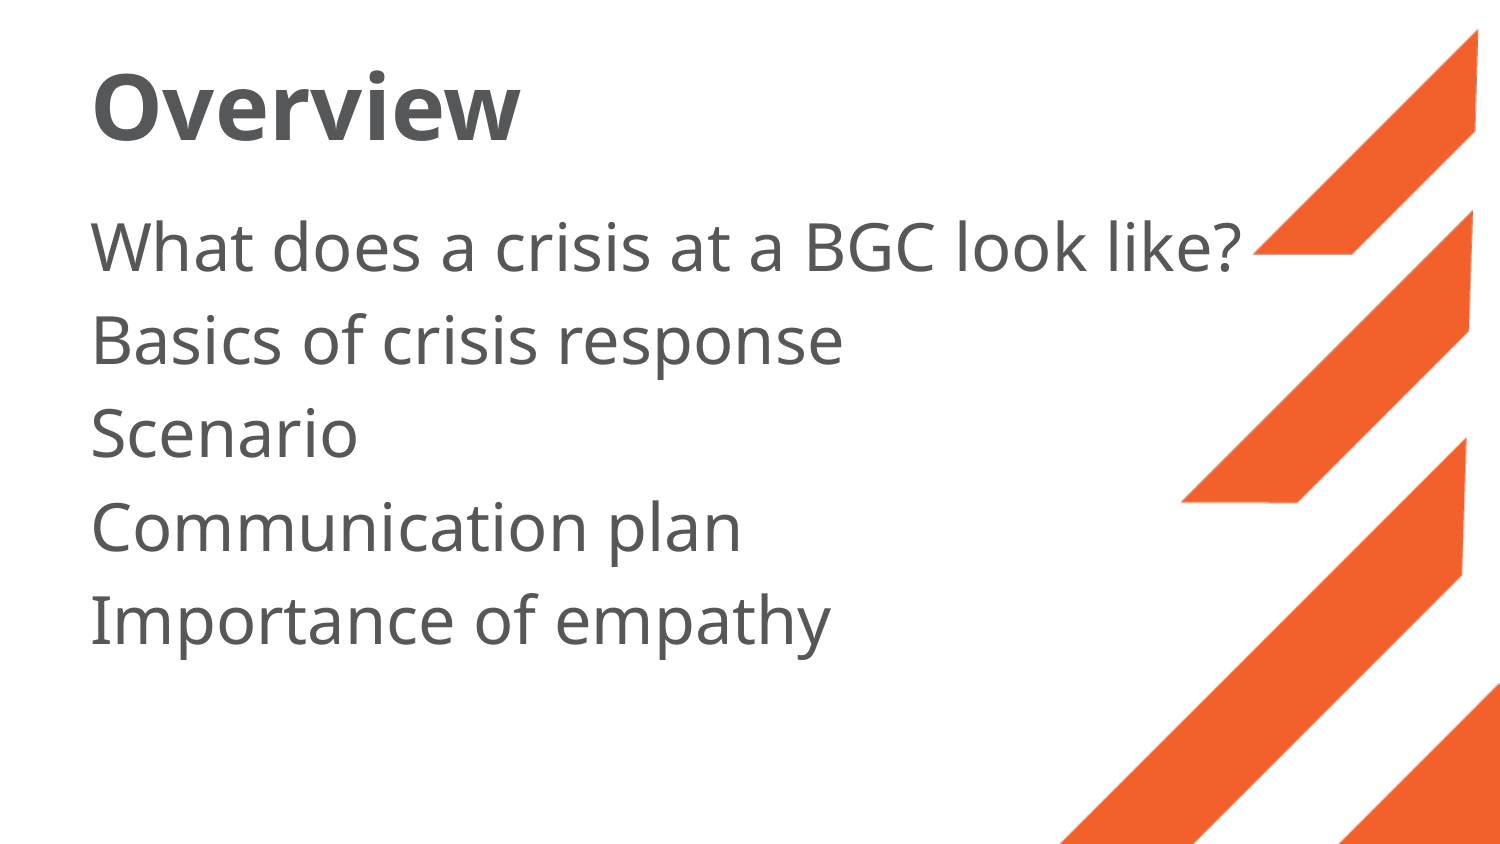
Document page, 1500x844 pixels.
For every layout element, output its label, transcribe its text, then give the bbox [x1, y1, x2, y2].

list What does a crisis at a BGC look like? Basics of crisis response Scenario Communication plan Importance of empathy [75, 196, 1425, 754]
title Overview [75, 33, 1425, 175]
picture [1036, 0, 1500, 844]
